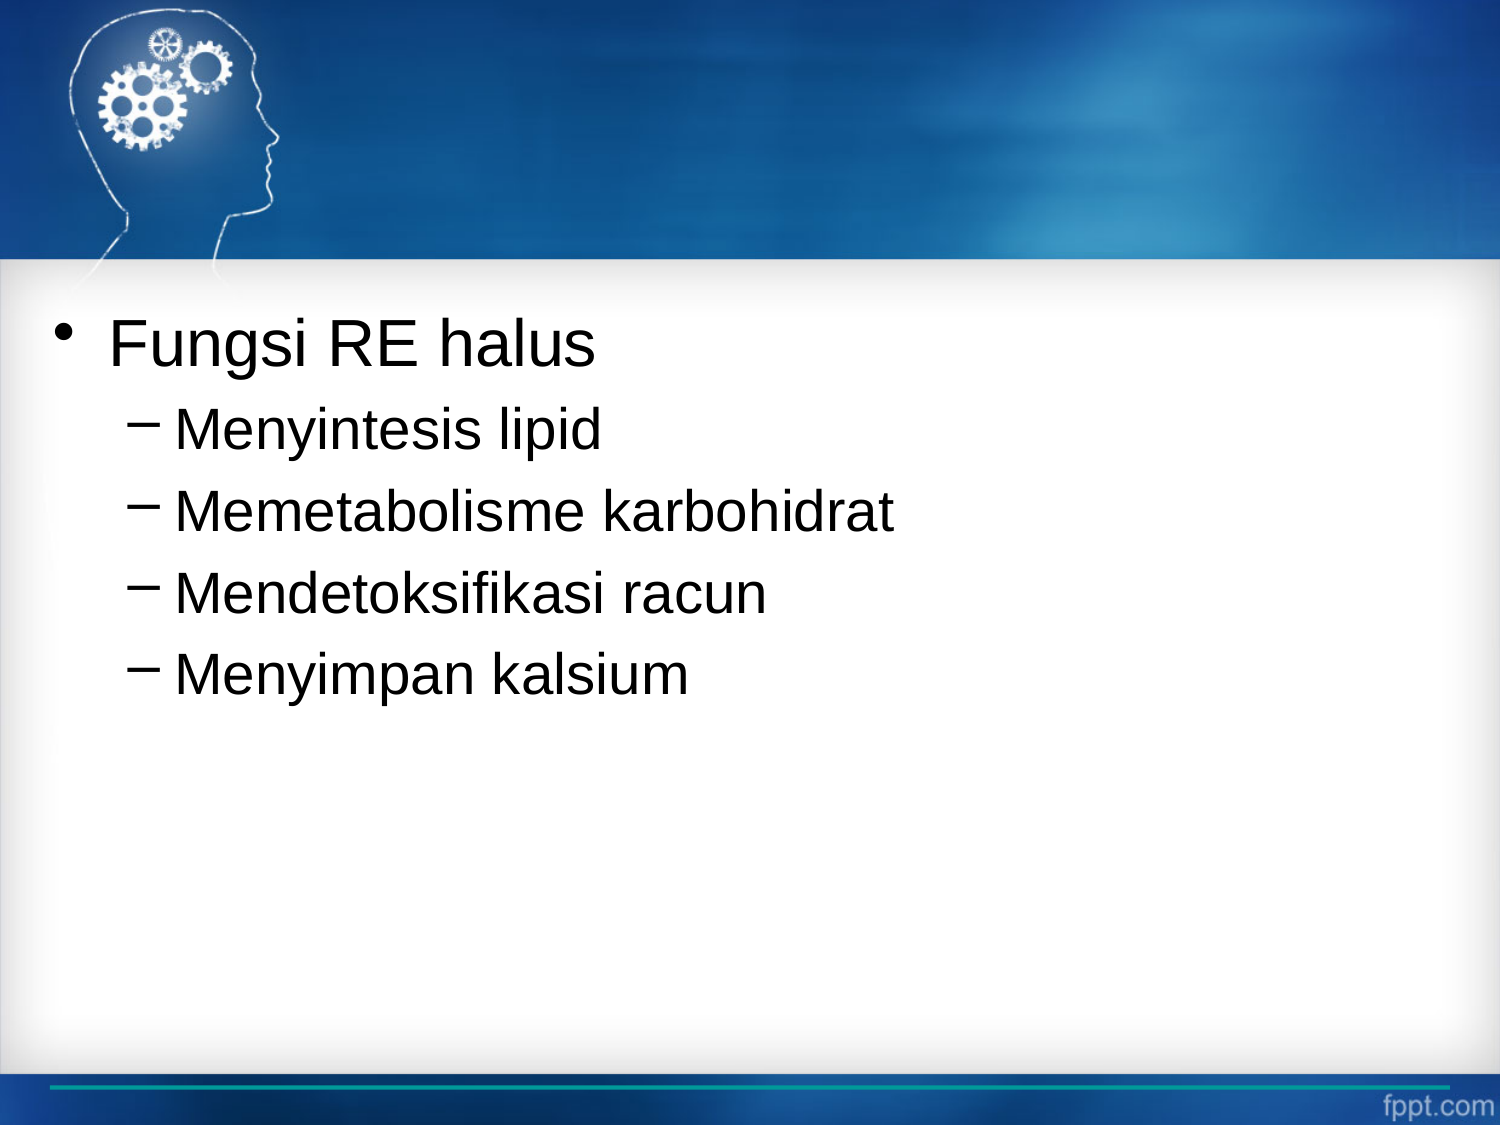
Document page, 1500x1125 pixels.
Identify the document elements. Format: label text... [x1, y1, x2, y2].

list Fungsi RE halus Menyintesis lipid Memetabolisme karbohidrat Mendetoksifikasi racun Menyimpan kalsium [37, 292, 1438, 846]
picture [0, 0, 1500, 1125]
